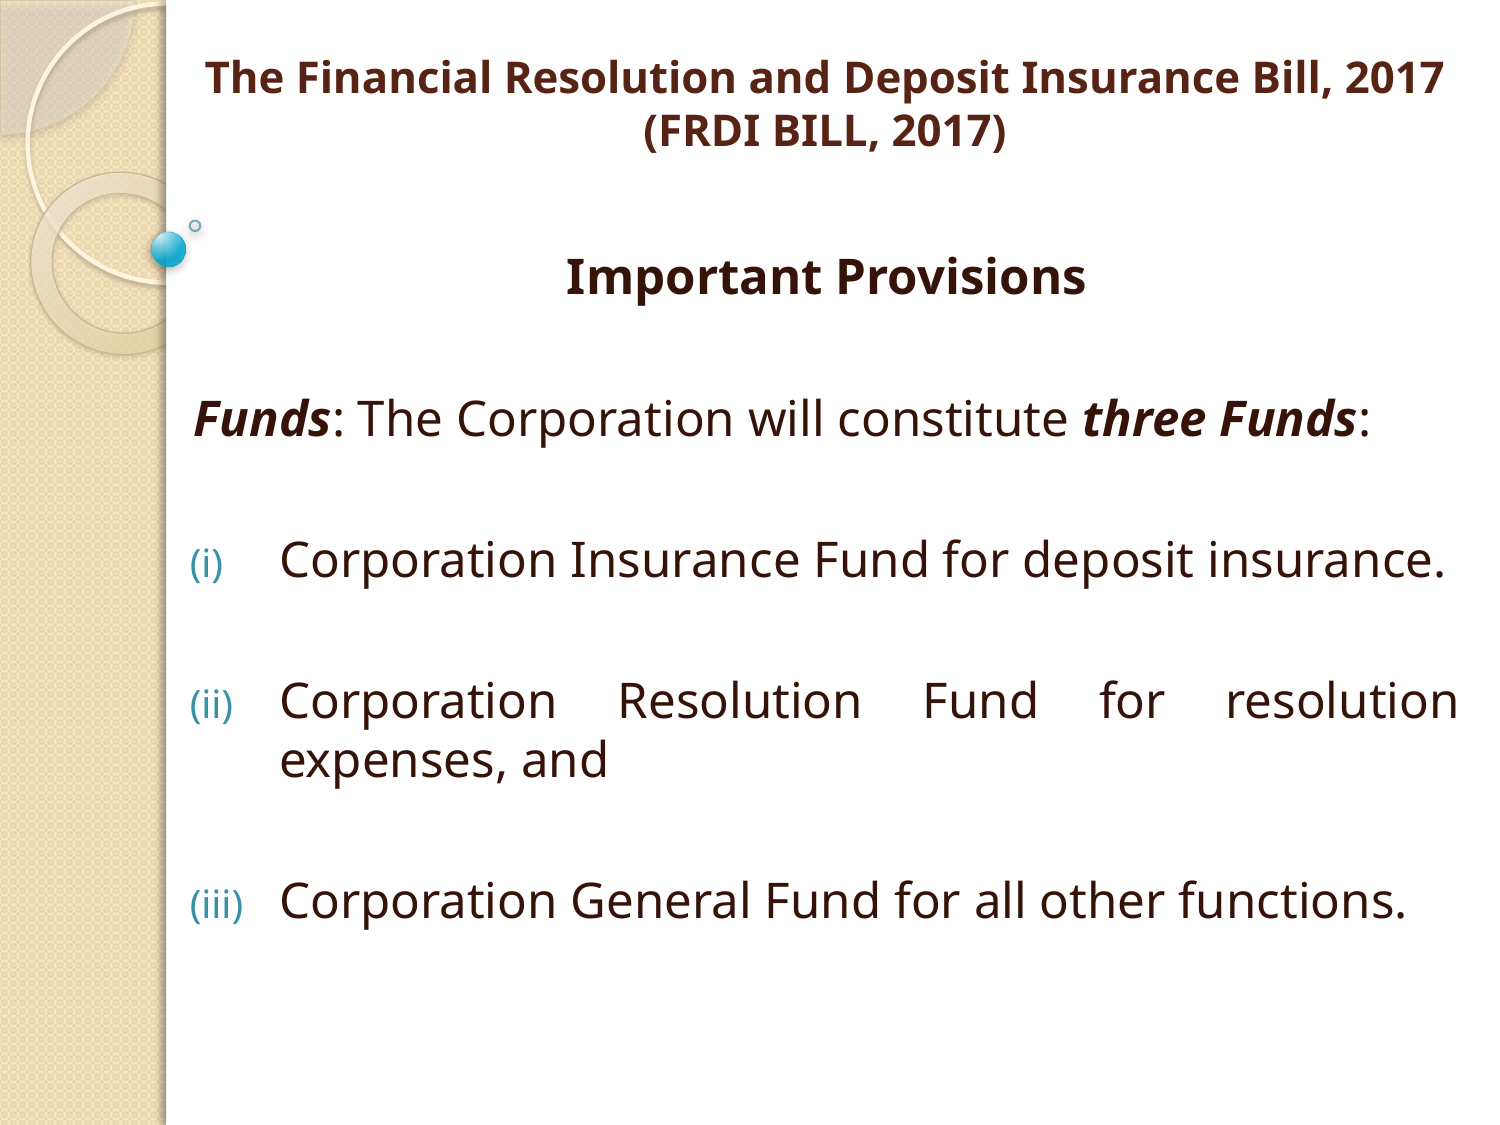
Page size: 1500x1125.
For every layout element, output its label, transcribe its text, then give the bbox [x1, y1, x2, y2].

title The Financial Resolution and Deposit Insurance Bill, 2017 (FRDI BILL, 2017) [174, 12, 1475, 163]
subtitle Important Provisions Funds: The Corporation will constitute three Funds: Corporation Insurance Fund for deposit insurance. Corporation Resolution Fund for resolution expenses, and Corporation General Fund for all other functions. [174, 174, 1475, 1075]
